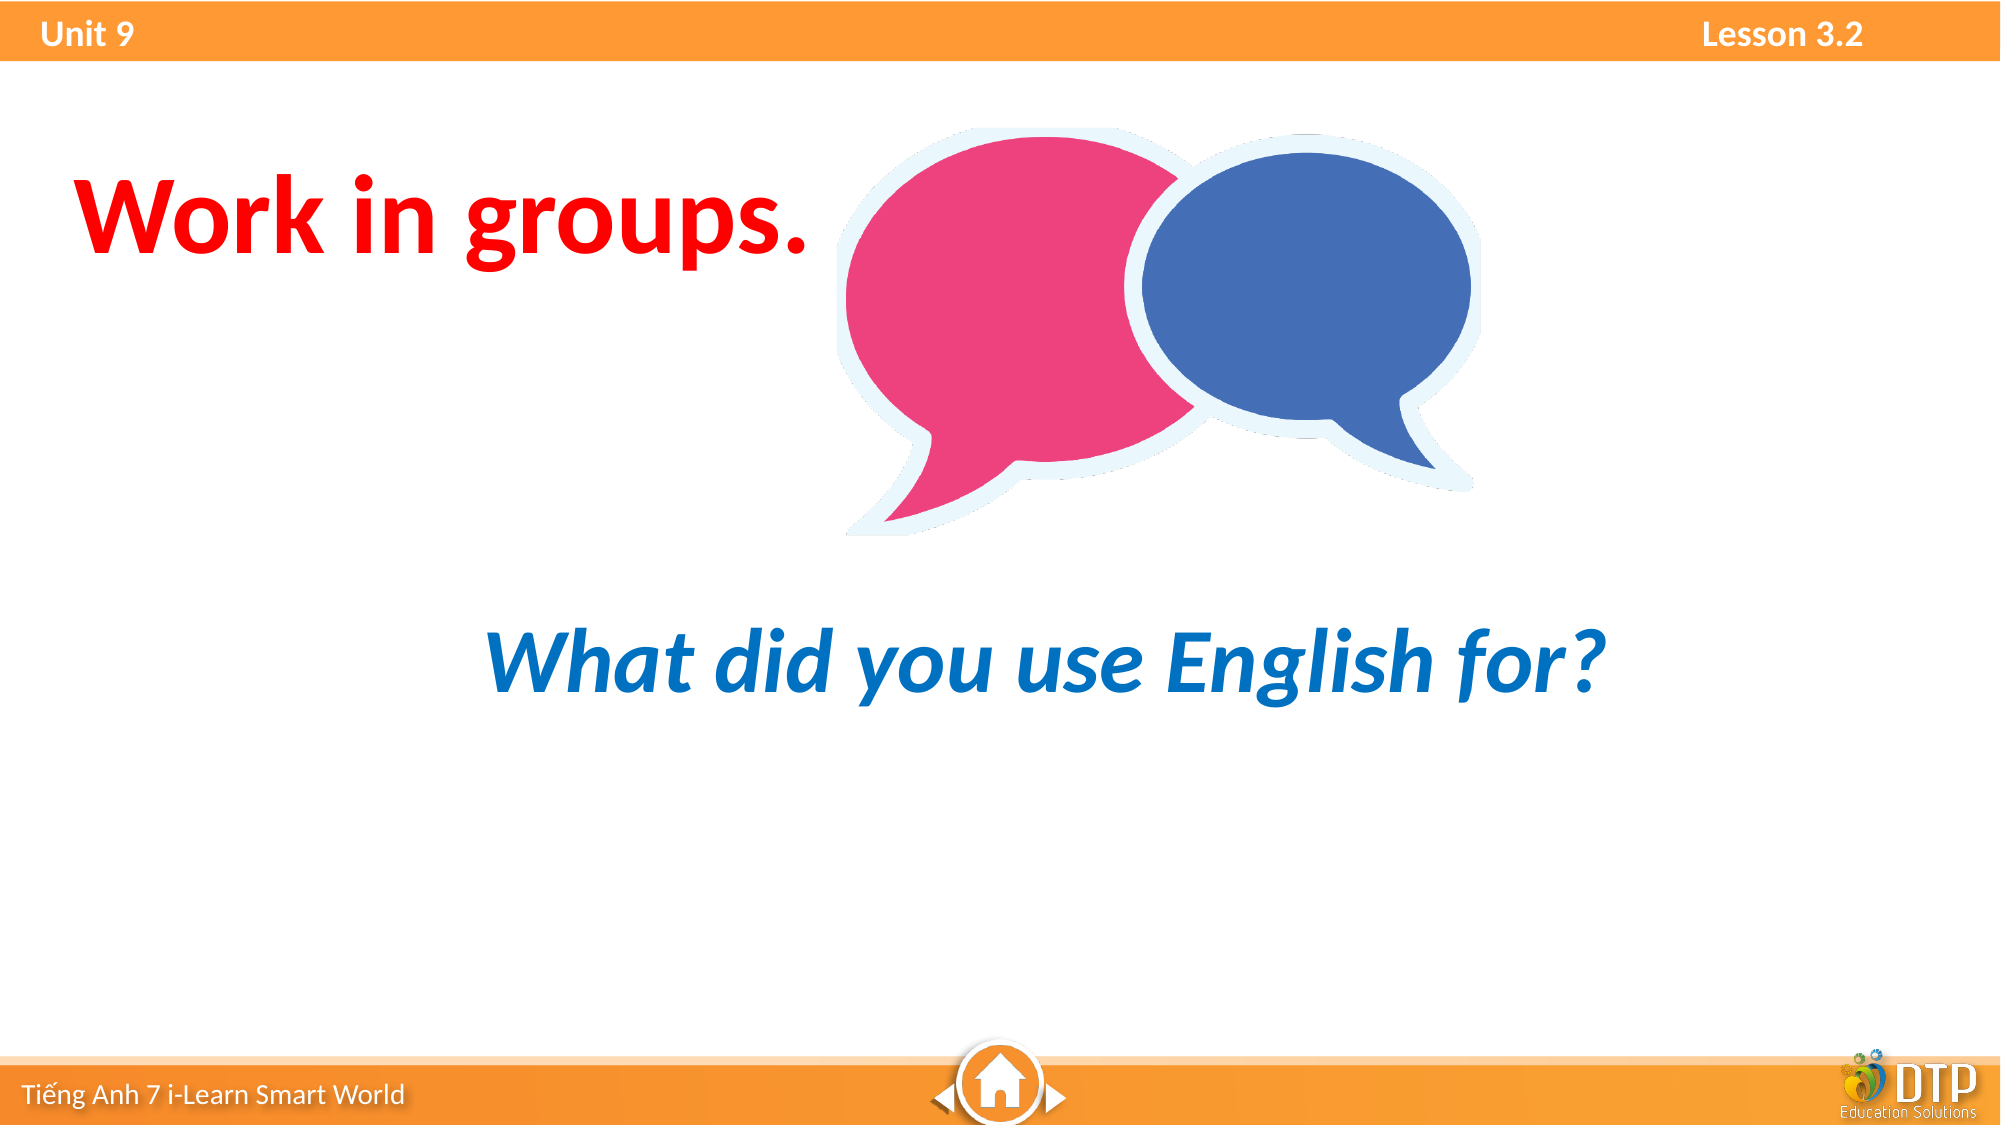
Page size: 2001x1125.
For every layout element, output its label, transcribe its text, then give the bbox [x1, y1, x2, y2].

text_box Work in groups. [58, 134, 825, 284]
picture [0, 2, 2001, 1125]
text_box What did you use English for? [229, 593, 1863, 718]
text_box Unit 9 Lesson 3.2 [0, 1, 2000, 62]
